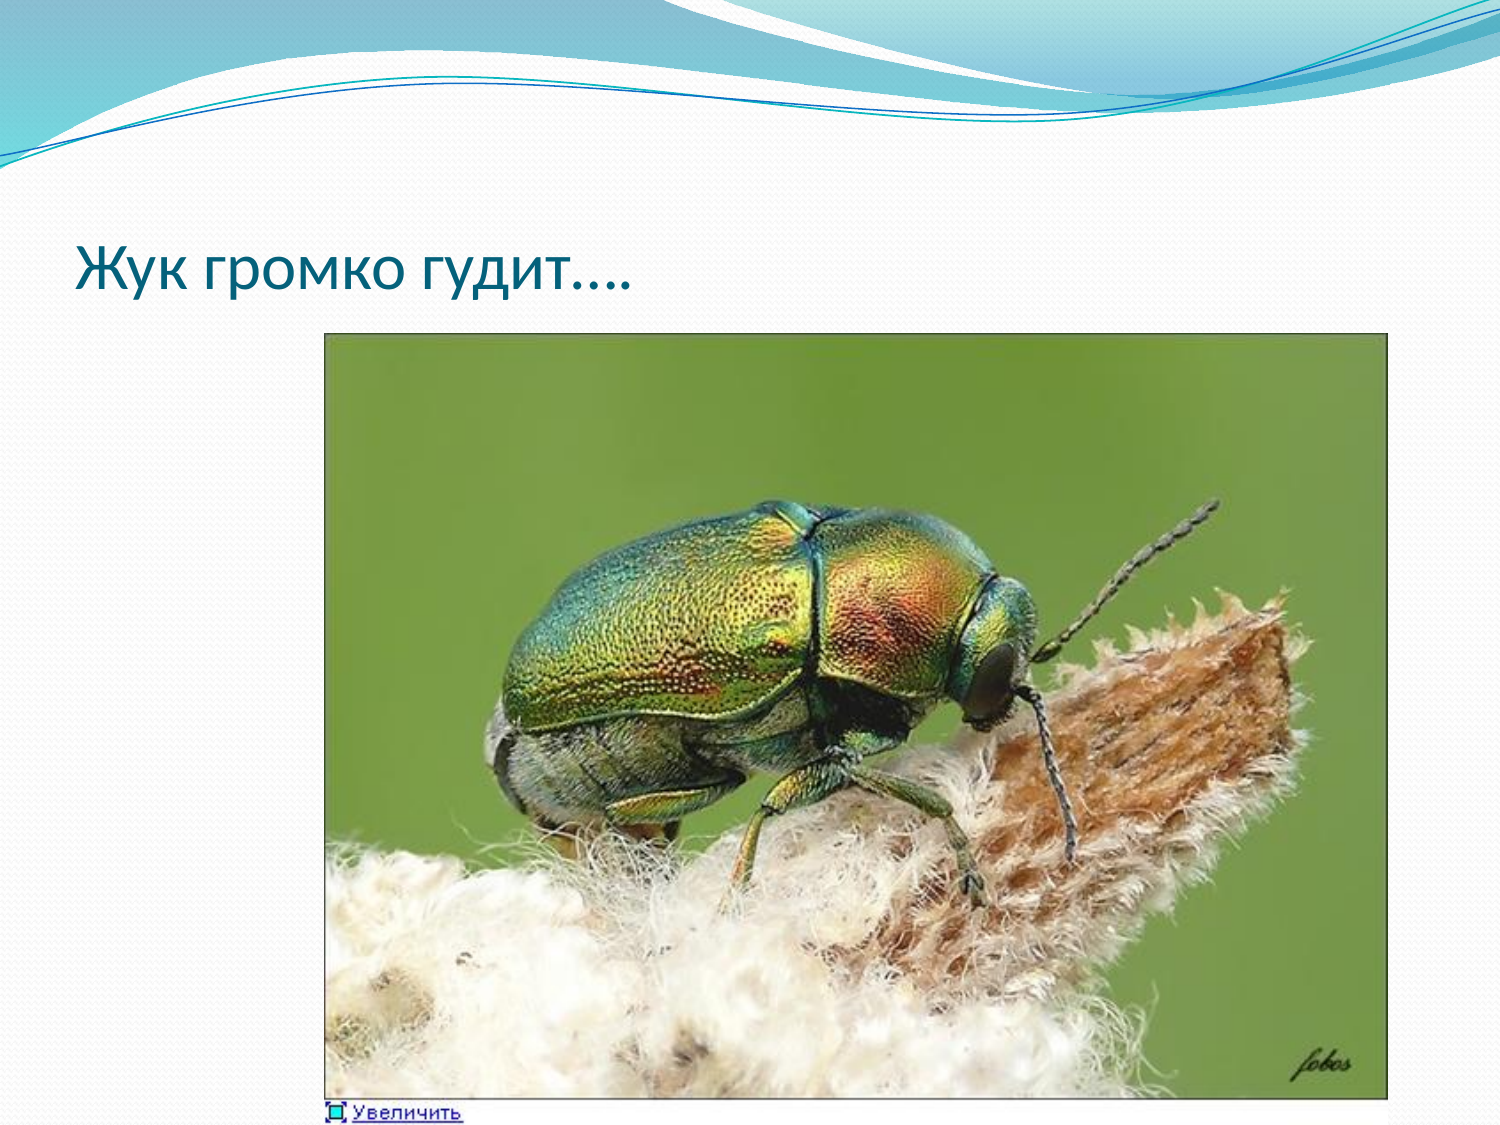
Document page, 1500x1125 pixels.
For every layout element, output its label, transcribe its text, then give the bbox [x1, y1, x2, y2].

title Жук громко гудит…. [75, 115, 1425, 303]
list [324, 332, 1389, 1125]
